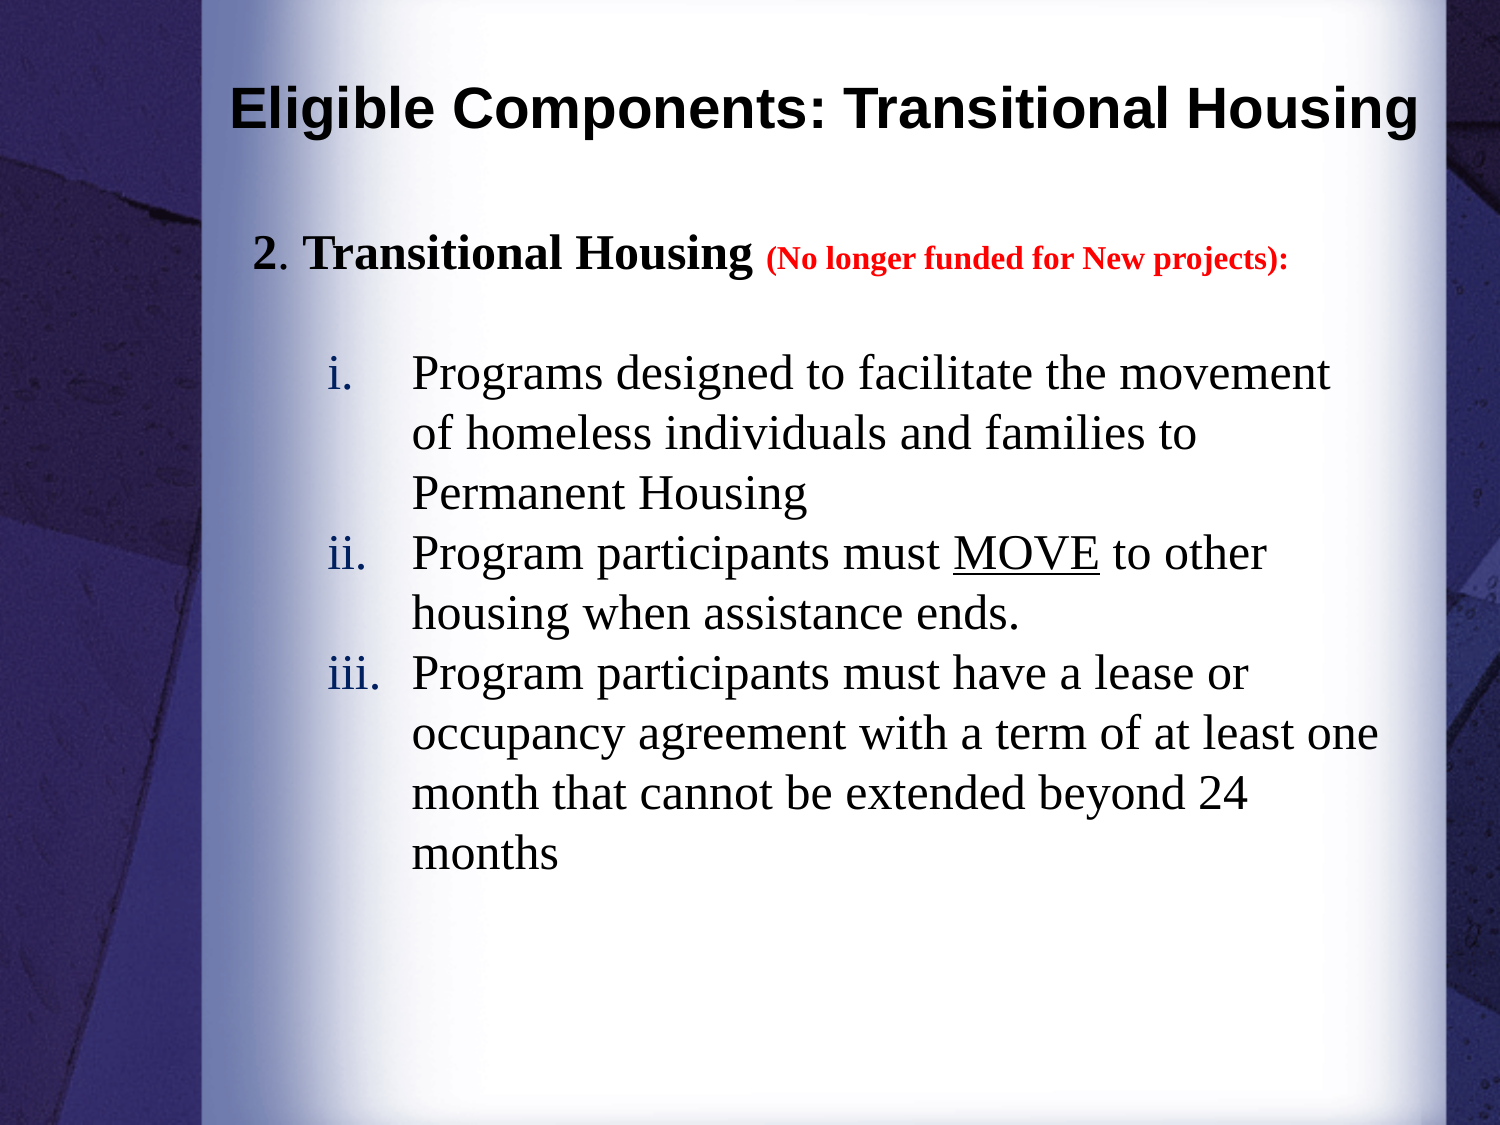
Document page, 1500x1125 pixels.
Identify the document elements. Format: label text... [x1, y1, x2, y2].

text_box 2. Transitional Housing (No longer funded for New projects): Programs designed to facilitate the movement of homeless individuals and families to Permanent Housing Program participants must MOVE to other housing when assistance ends. Program participants must have a lease or occupancy agreement with a term of at least one month that cannot be extended beyond 24 months [237, 212, 1400, 1063]
picture [0, 0, 1500, 1125]
text_box Eligible Components: Transitional Housing [200, 62, 1450, 200]
